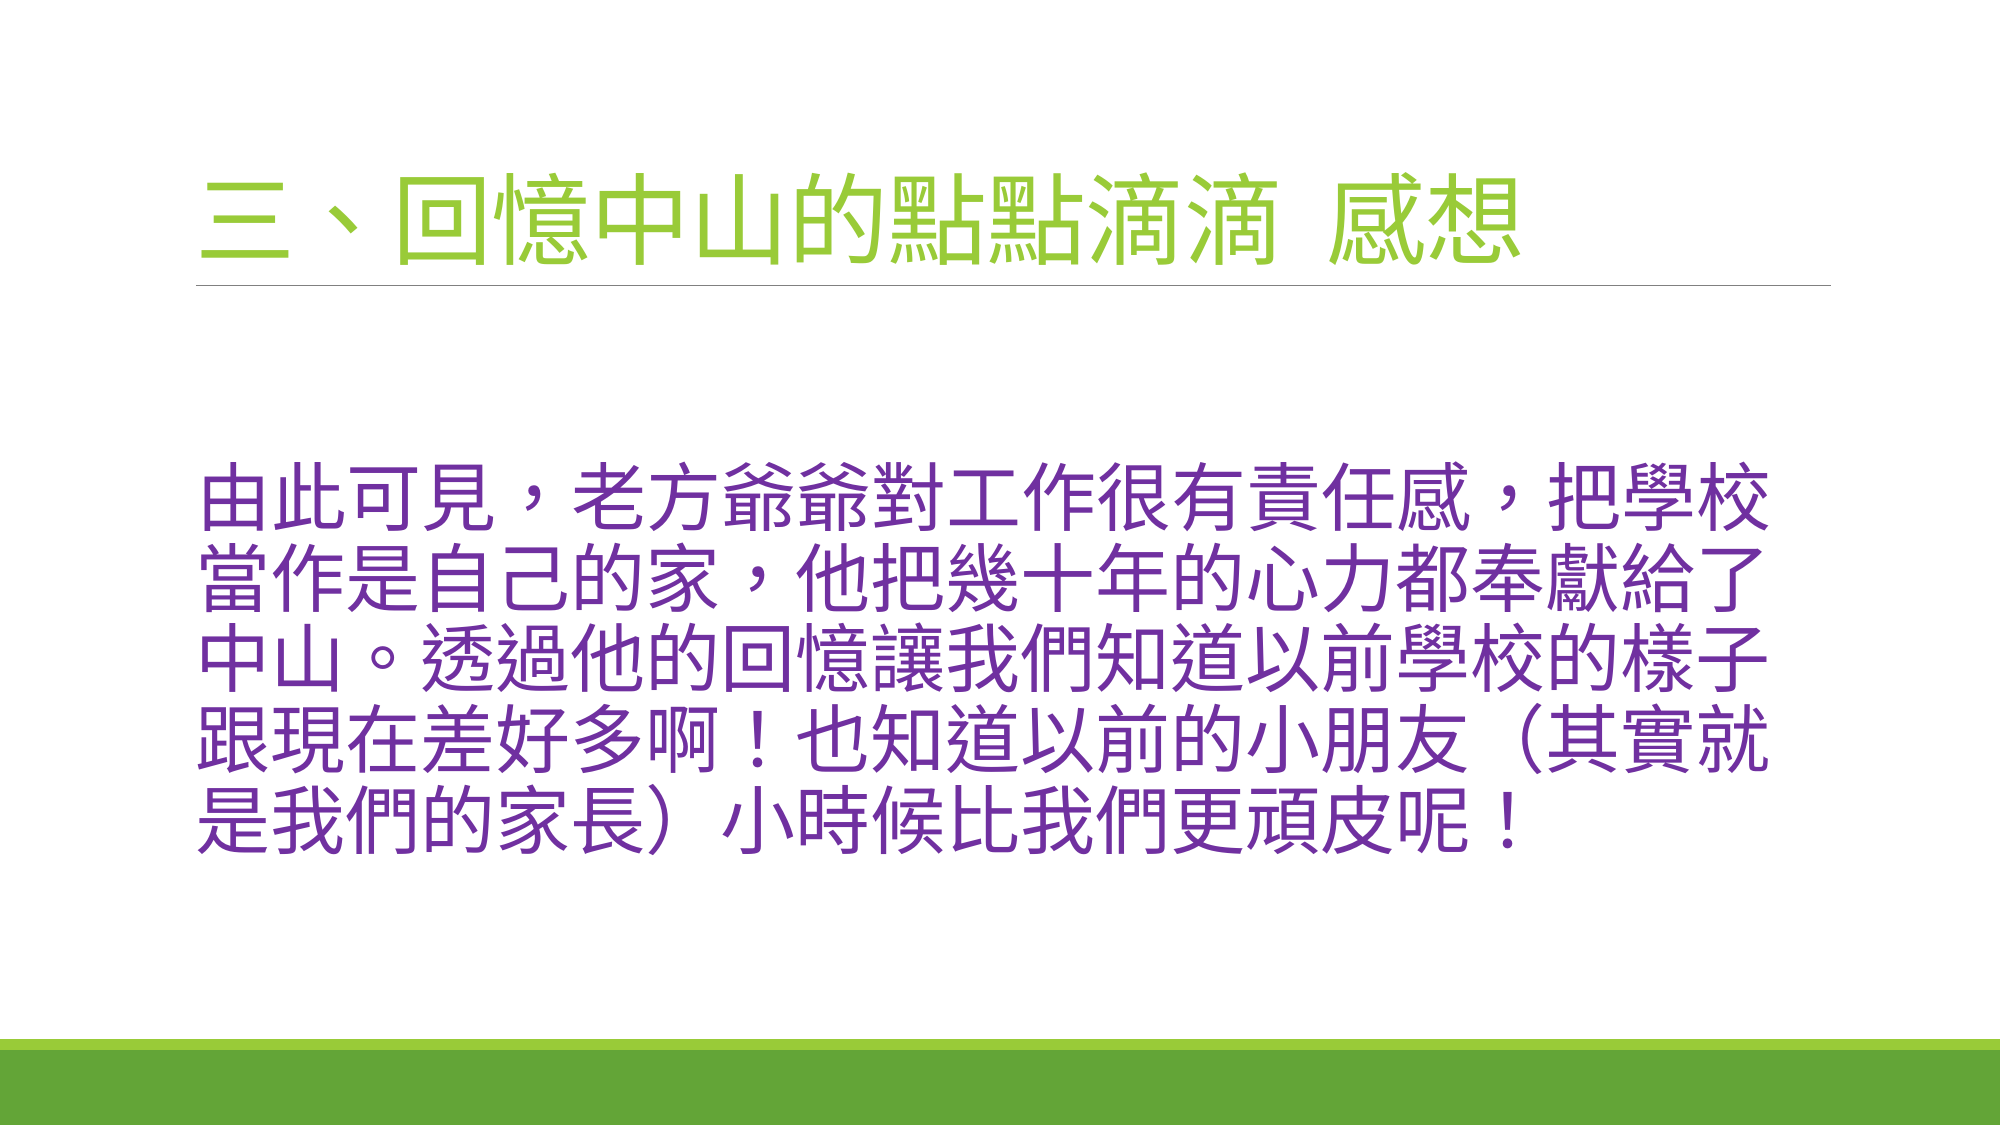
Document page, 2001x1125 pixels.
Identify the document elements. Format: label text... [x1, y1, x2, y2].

title 三、回憶中山的點點滴滴 感想 [180, 47, 1830, 285]
list 由此可見，老方爺爺對工作很有責任感，把學校當作是自己的家，他把幾十年的心力都奉獻給了中山。透過他的回憶讓我們知道以前學校的樣子跟現在差好多啊！也知道以前的小朋友（其實就是我們的家長）小時候比我們更頑皮呢！ [180, 452, 1830, 926]
